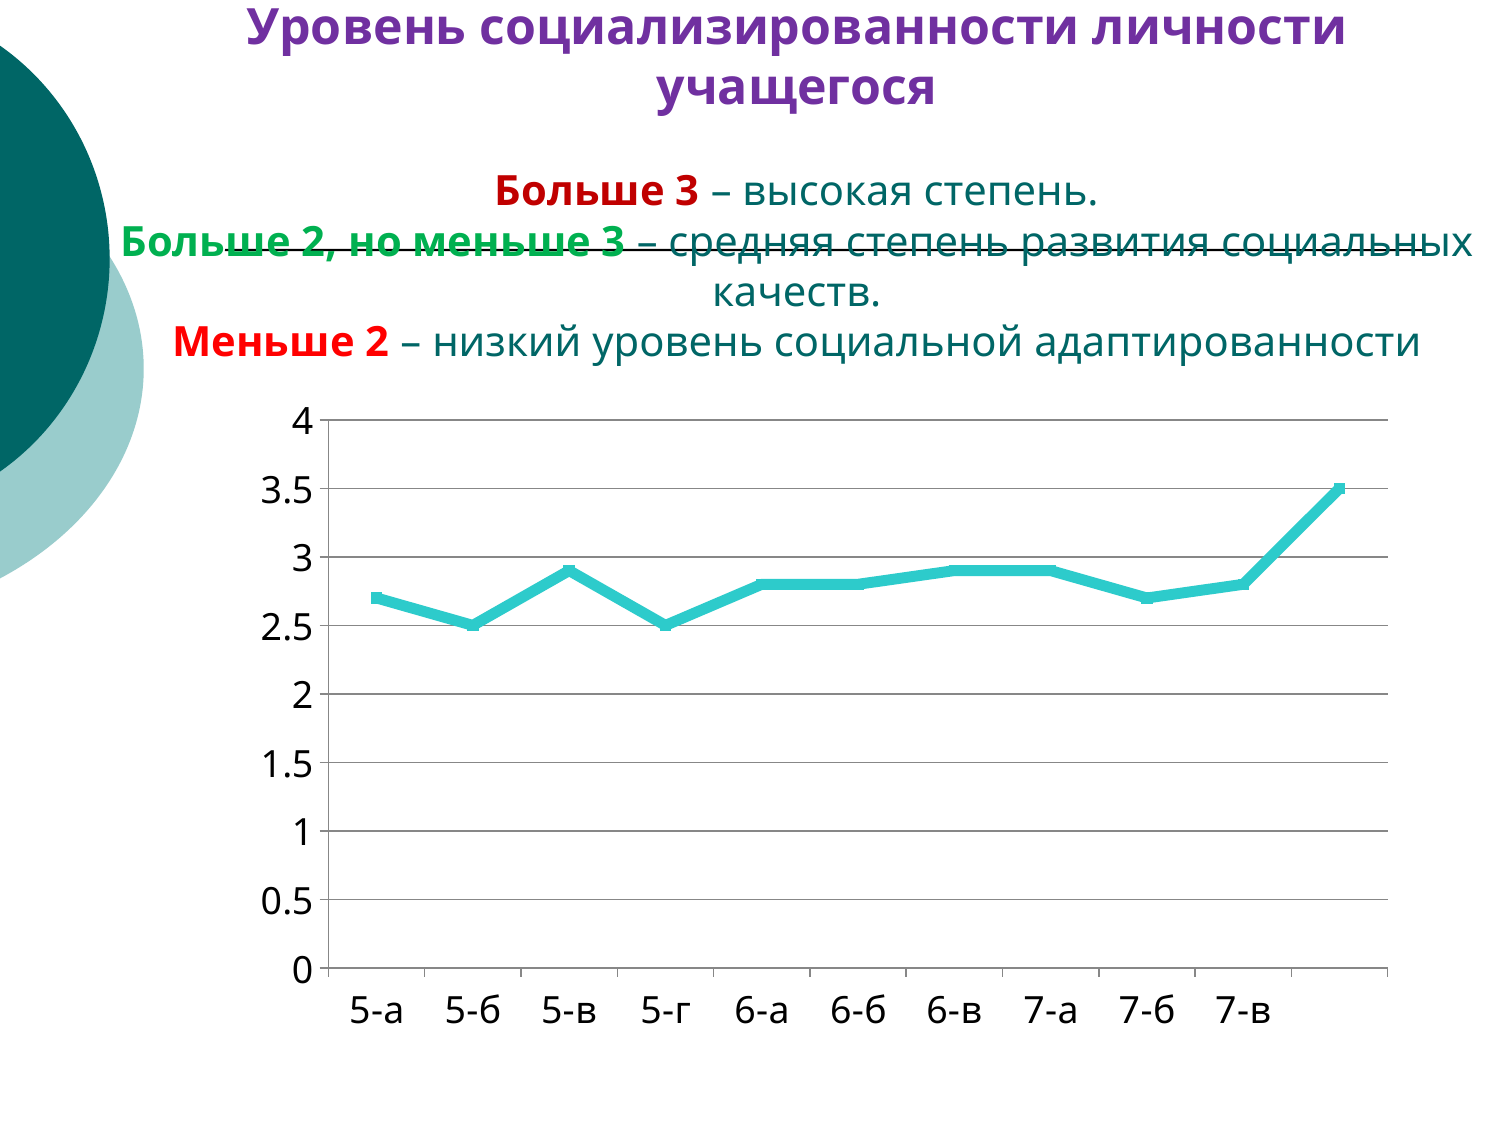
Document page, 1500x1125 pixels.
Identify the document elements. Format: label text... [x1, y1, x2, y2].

title Уровень социализированности личности учащегося Больше 3 – высокая степень. Больше 2, но меньше 3 – средняя степень развития социальных качеств. Меньше 2 – низкий уровень социальной адаптированности [93, 46, 1500, 423]
chart [210, 386, 1411, 1062]
